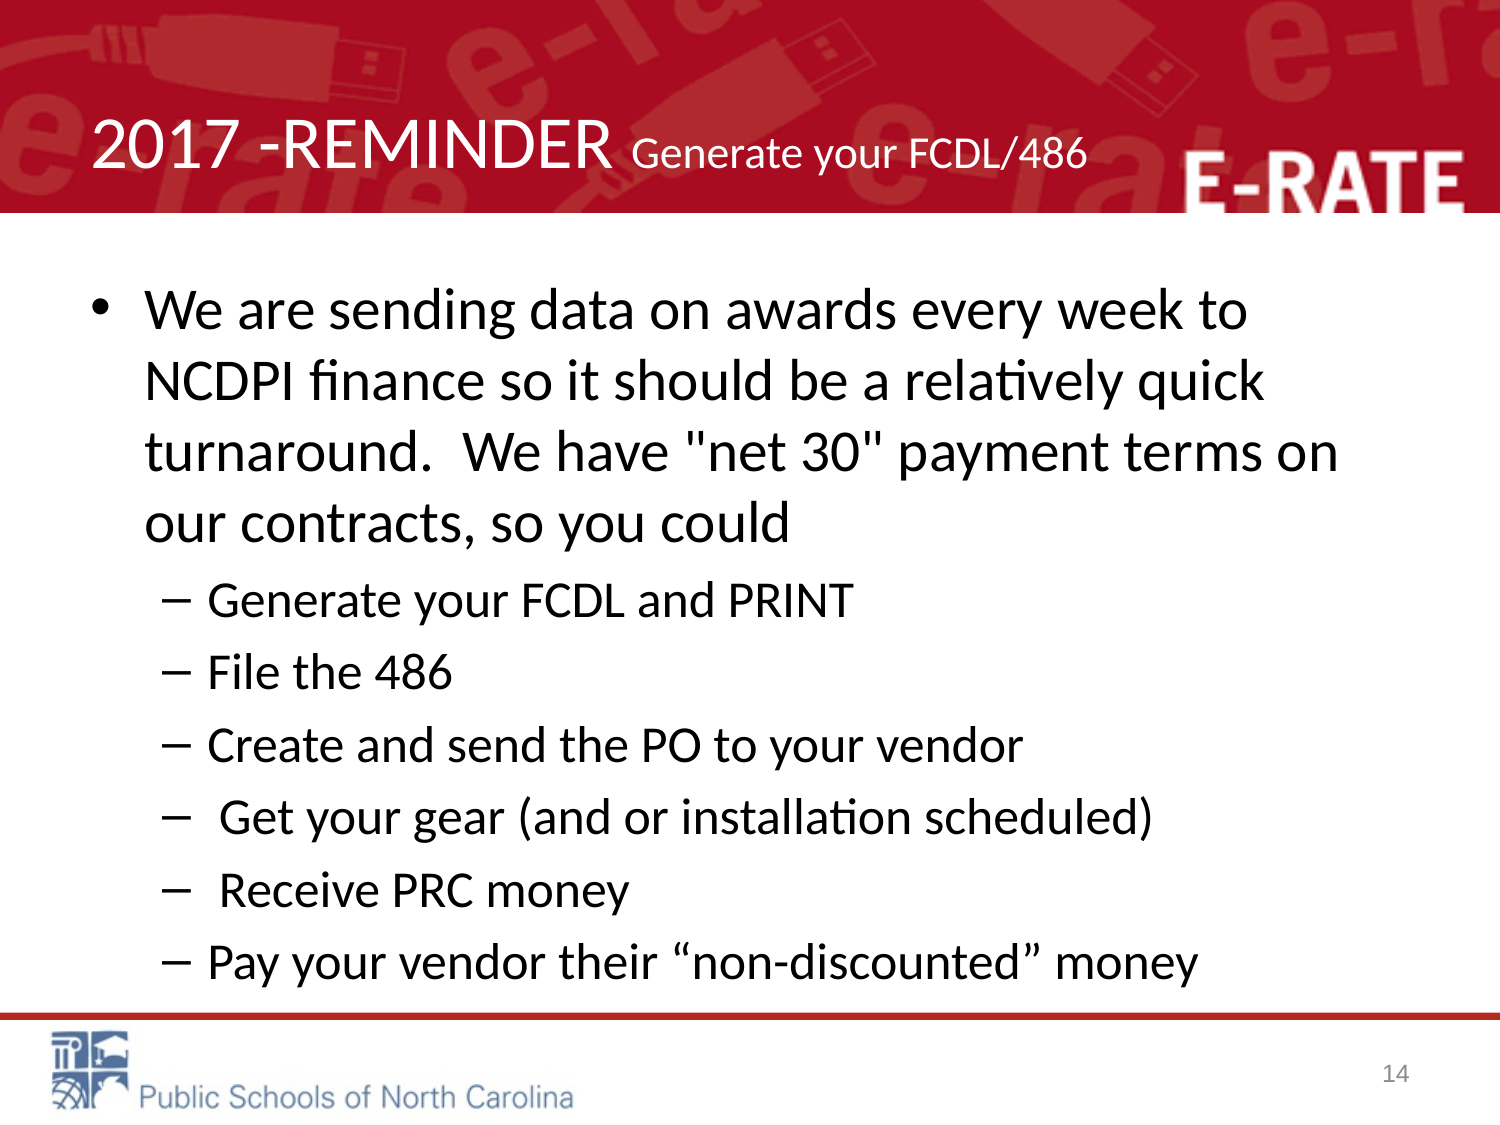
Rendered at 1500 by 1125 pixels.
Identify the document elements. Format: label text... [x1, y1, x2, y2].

picture [0, 0, 1500, 213]
slide_number 14 [1074, 1042, 1425, 1103]
title 2017 -REMINDER Generate your FCDL/486 [75, 45, 1425, 233]
picture [0, 1024, 1500, 1124]
list We are sending data on awards every week to NCDPI finance so it should be a relatively quick turnaround. We have "net 30" payment terms on our contracts, so you could Generate your FCDL and PRINT File the 486 Create and send the PO to your vendor Get your gear (and or installation scheduled) Receive PRC money Pay your vendor their “non-discounted” money [75, 262, 1425, 1005]
